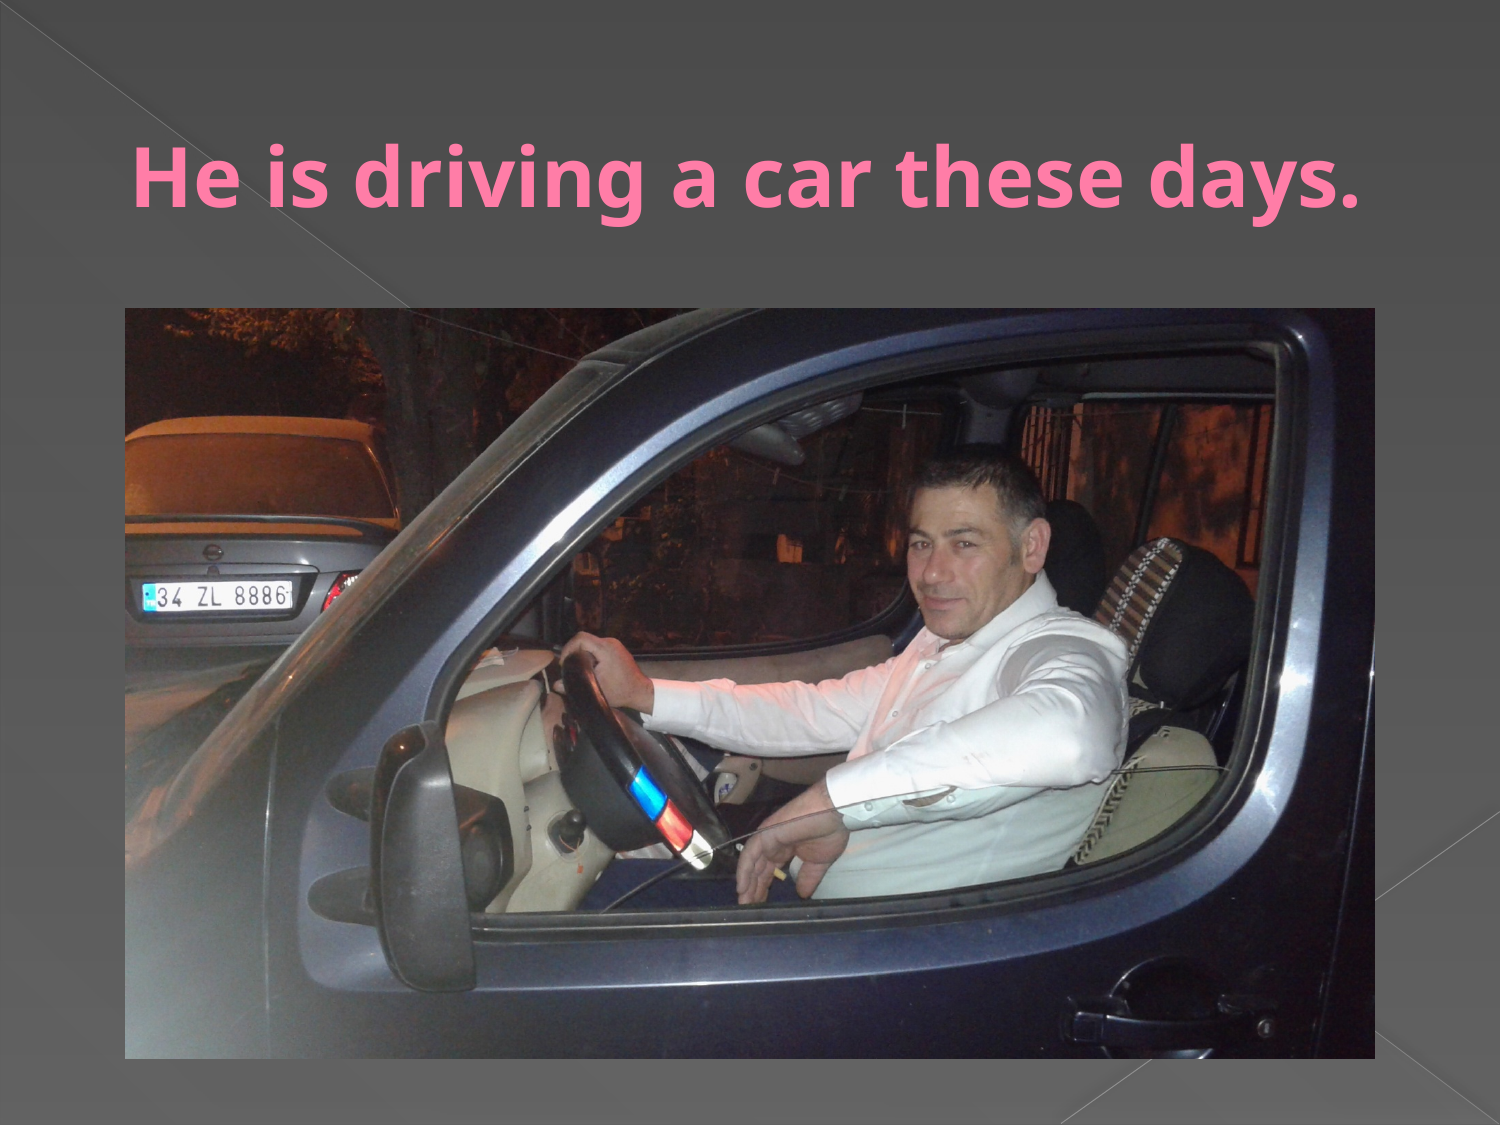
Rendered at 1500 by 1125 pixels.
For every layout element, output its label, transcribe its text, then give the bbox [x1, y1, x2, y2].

title He is driving a car these days. [35, 43, 1425, 305]
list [124, 308, 1376, 1060]
